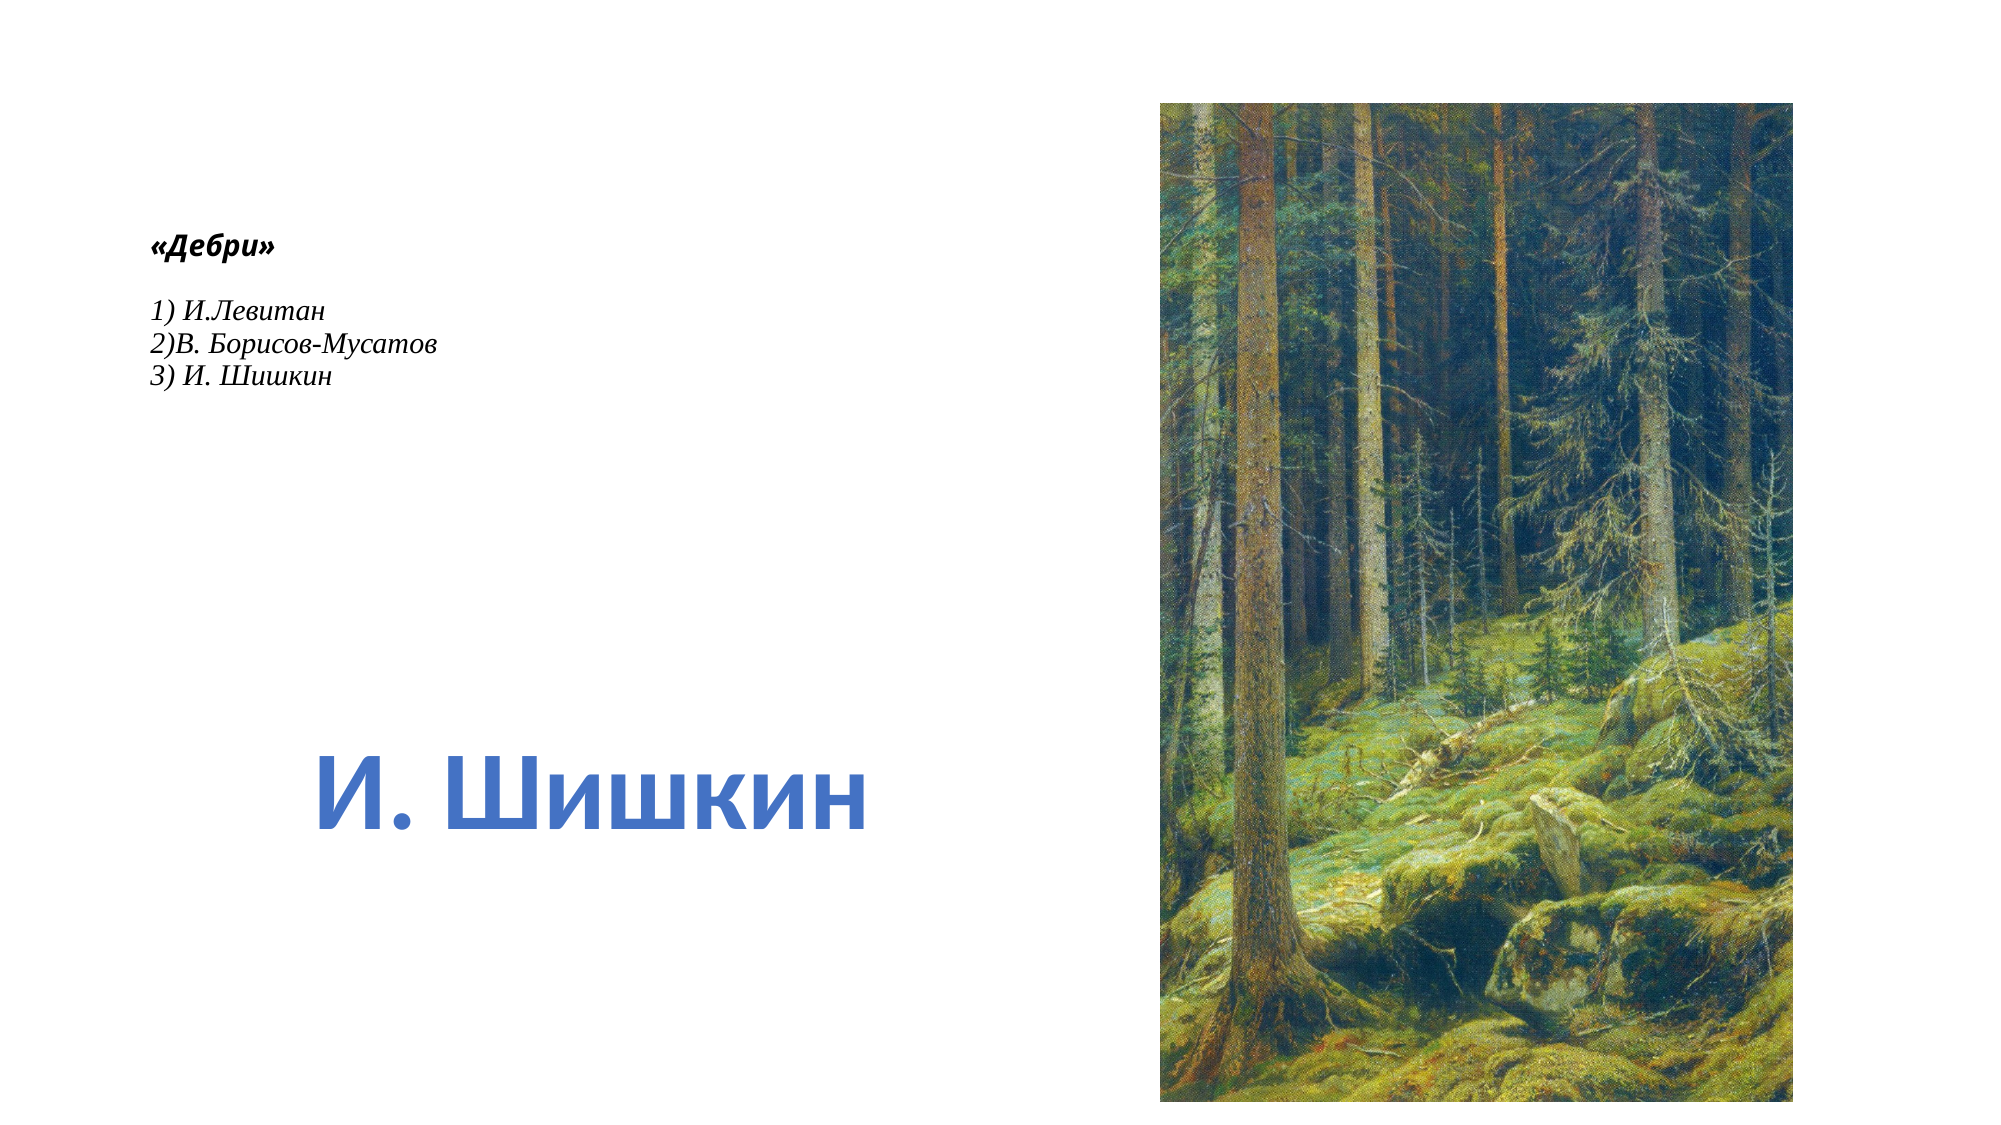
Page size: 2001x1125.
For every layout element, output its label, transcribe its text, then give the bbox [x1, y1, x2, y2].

title «Дебри» 1) И.Левитан 2)В. Борисов-Мусатов 3) И. Шишкин [135, 220, 854, 438]
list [1160, 103, 1793, 1102]
text_box И. Шишкин [298, 709, 887, 860]
